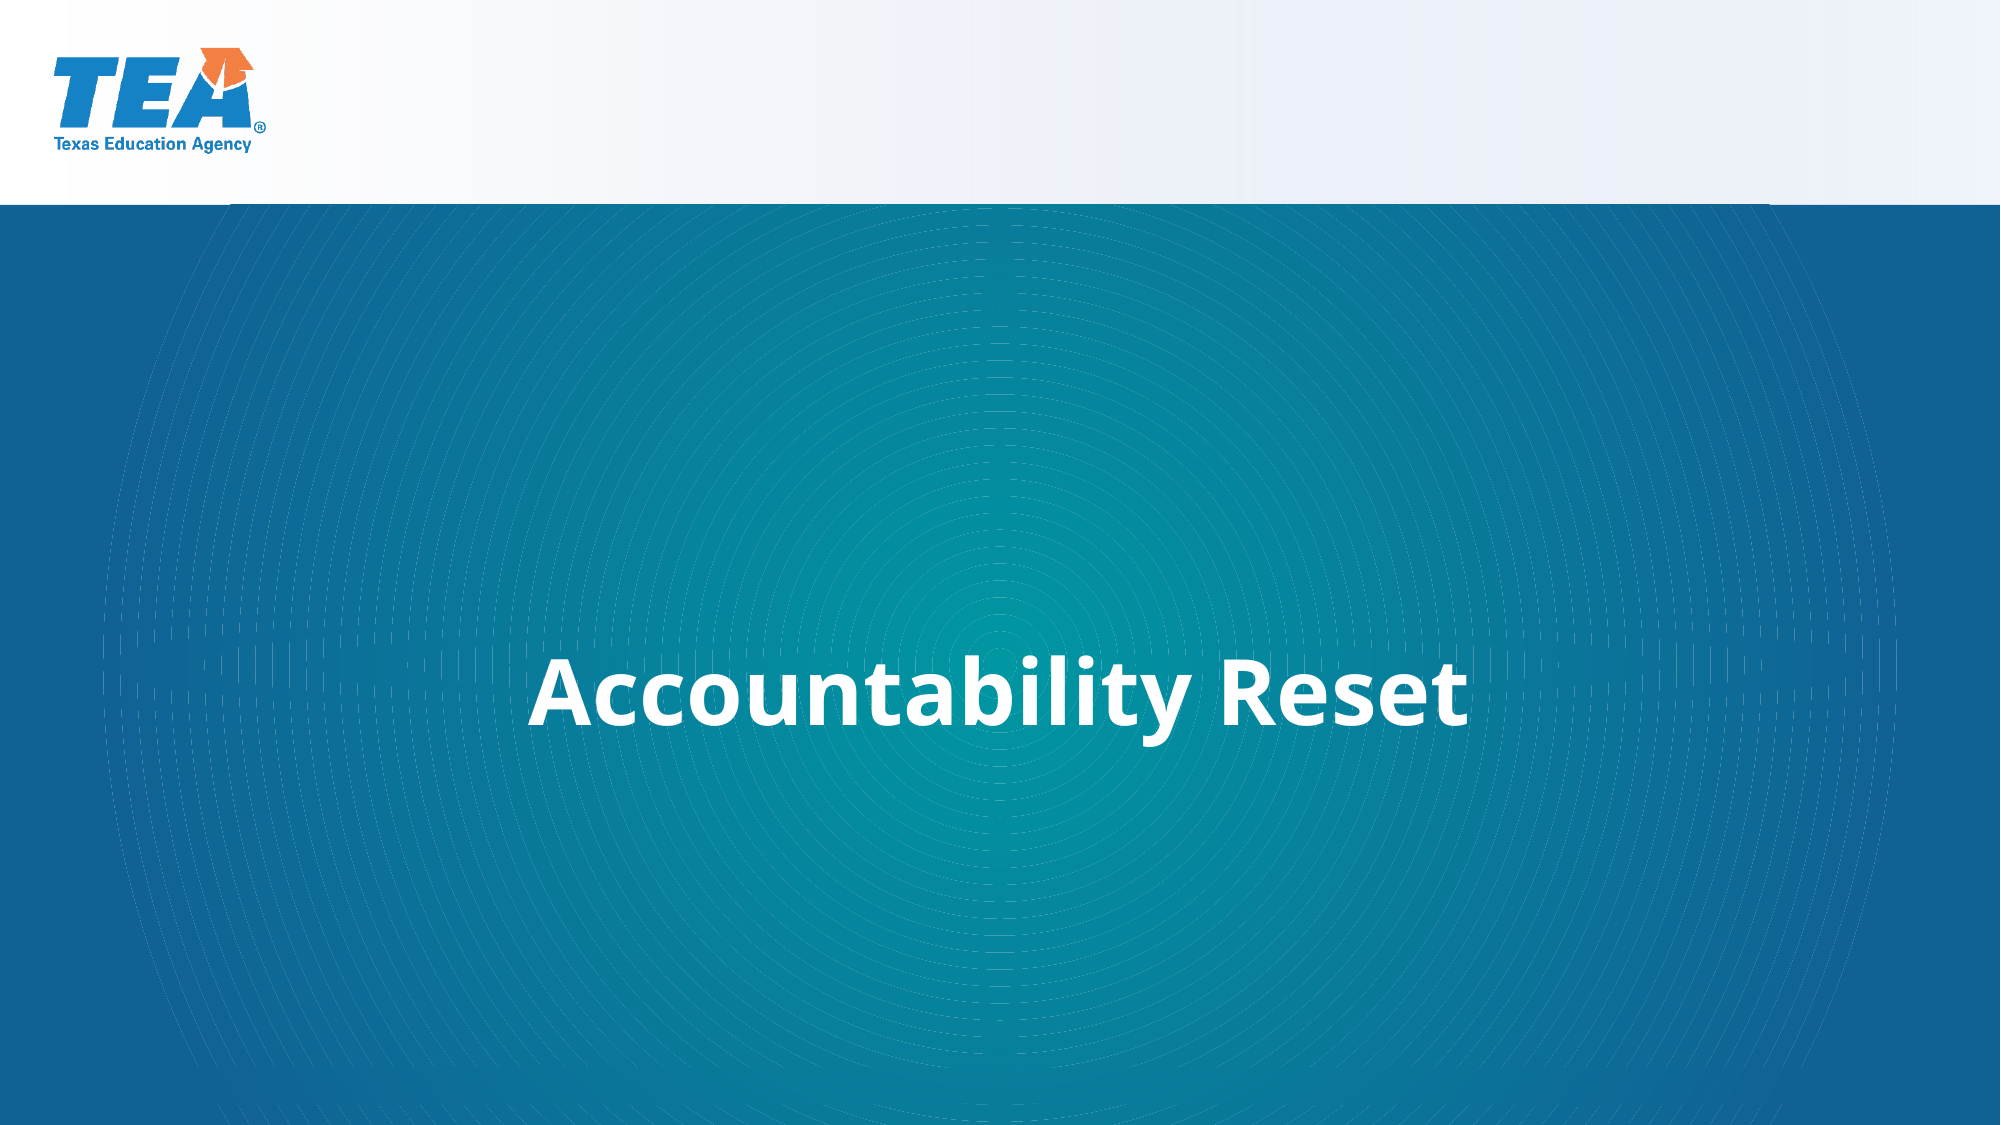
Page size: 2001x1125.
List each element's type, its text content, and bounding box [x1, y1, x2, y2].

text_box Accountability Reset [326, 410, 1674, 754]
picture [37, 40, 276, 161]
text_box [0, 204, 2000, 1125]
